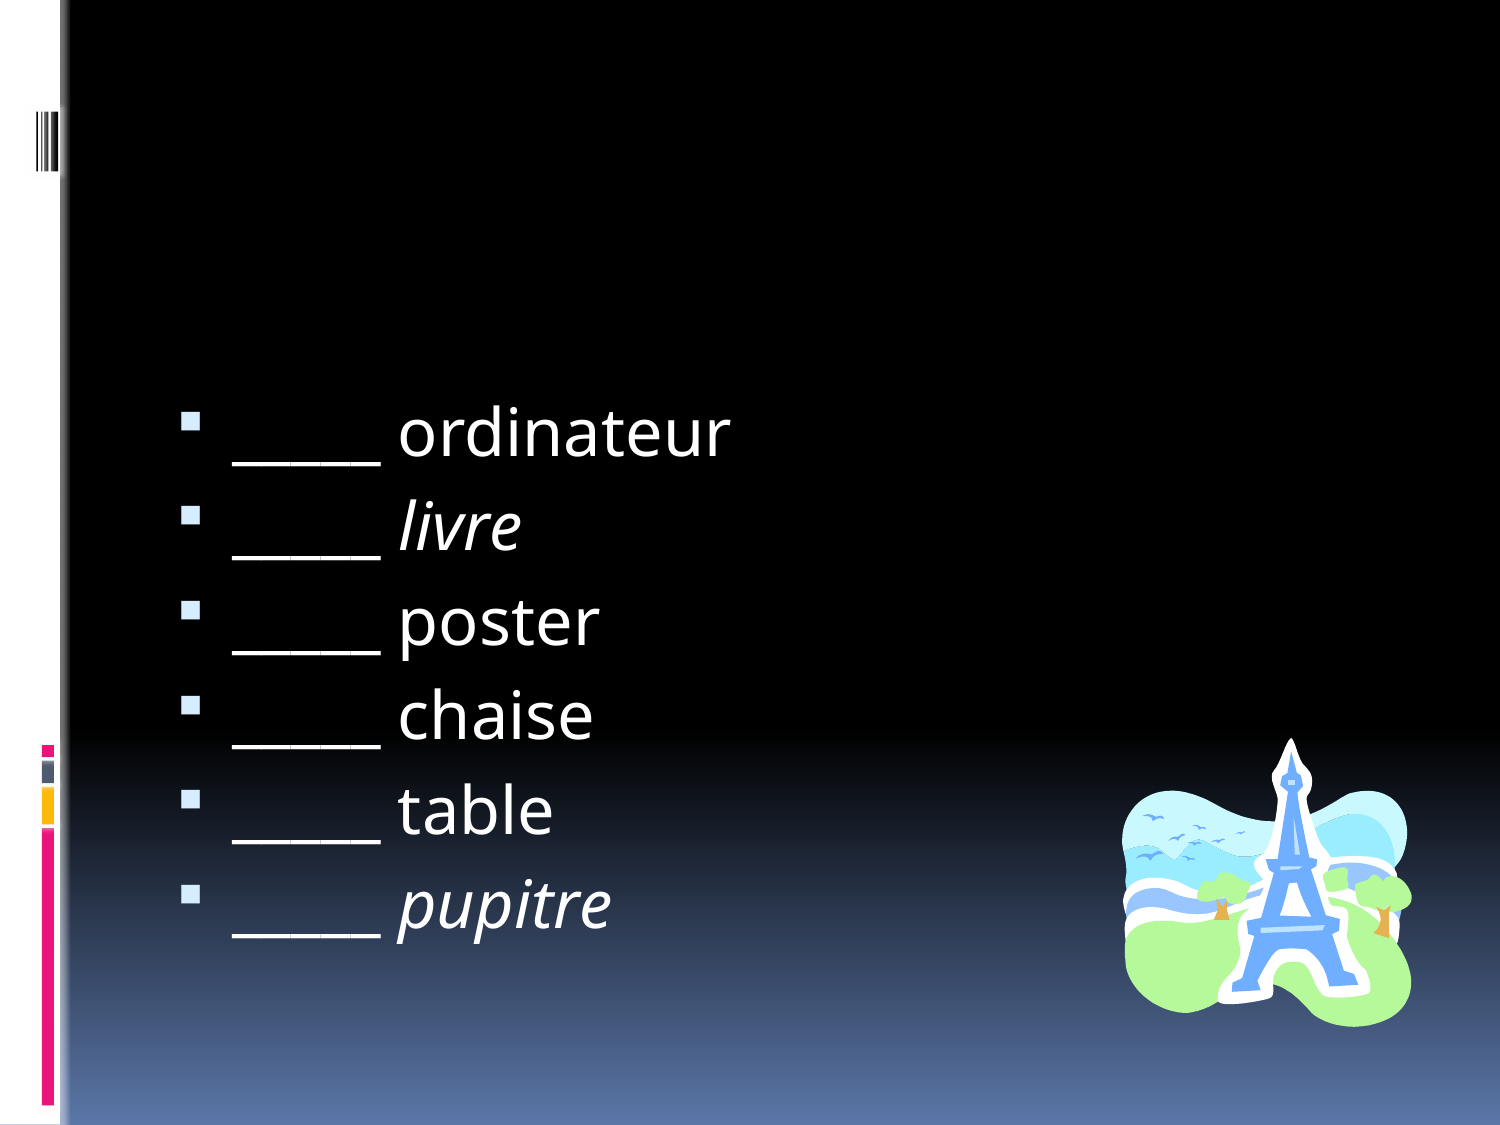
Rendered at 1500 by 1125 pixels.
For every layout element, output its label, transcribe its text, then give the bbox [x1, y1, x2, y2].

picture [1121, 737, 1413, 1028]
list _____ ordinateur _____ livre _____ poster _____ chaise _____ table _____ pupitre [150, 292, 1425, 1043]
